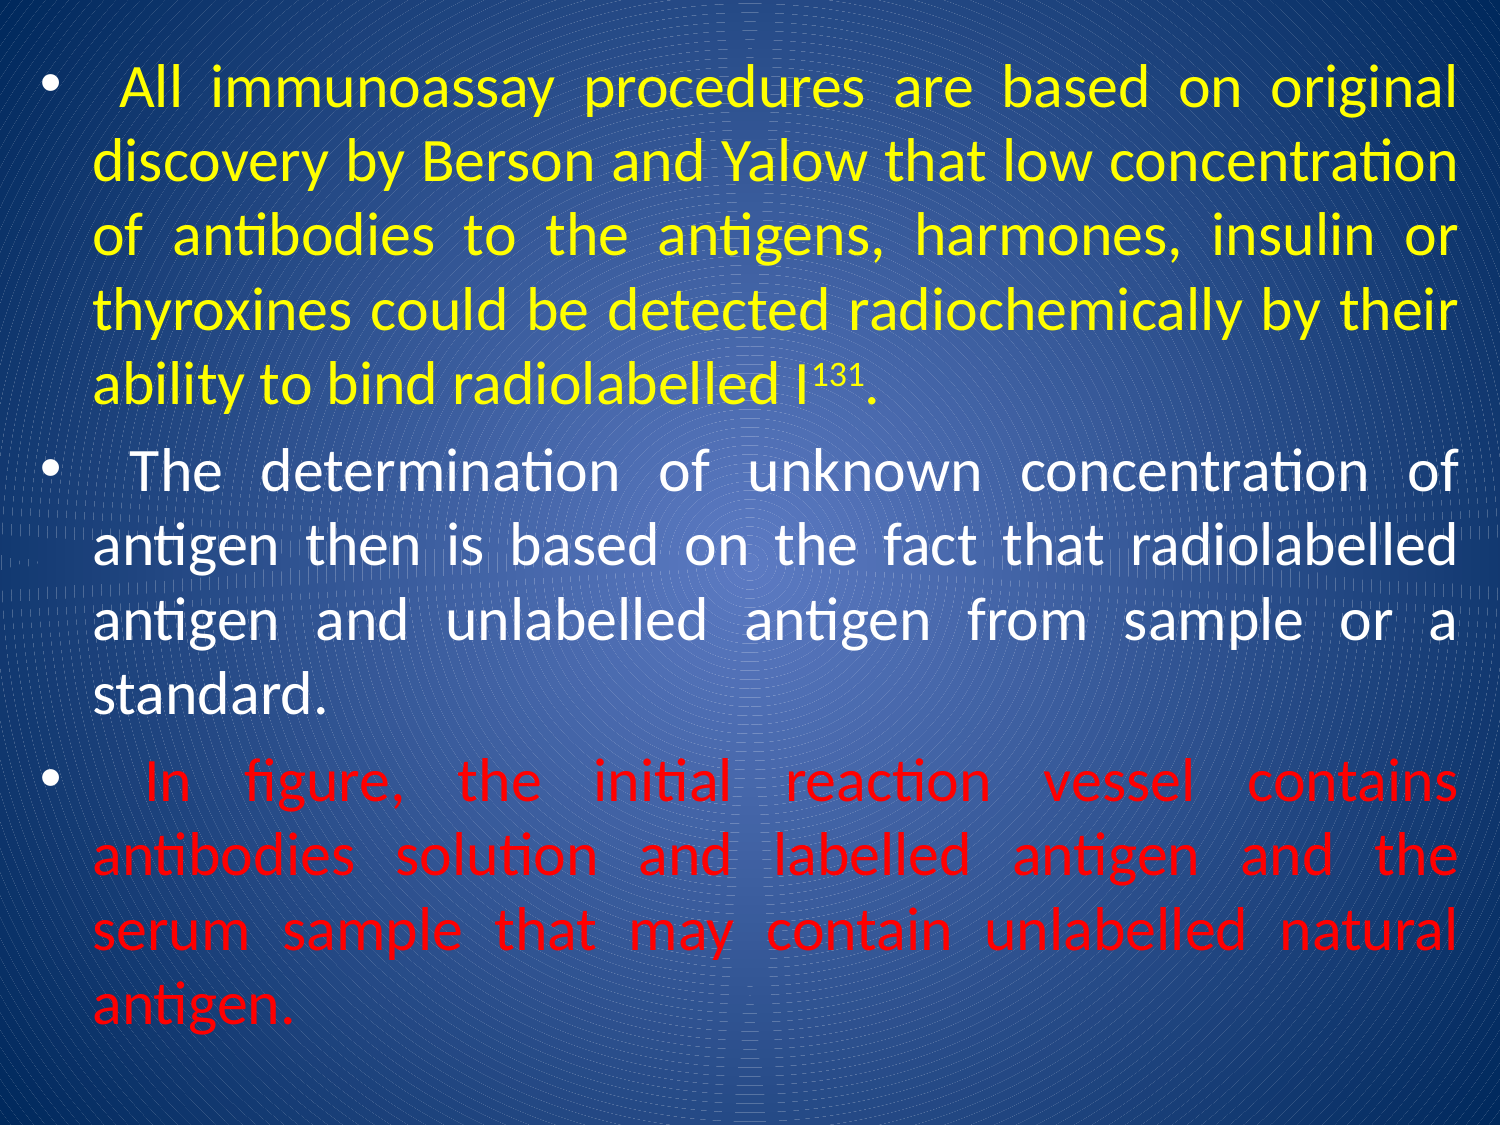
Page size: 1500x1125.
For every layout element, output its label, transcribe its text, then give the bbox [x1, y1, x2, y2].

list All immunoassay procedures are based on original discovery by Berson and Yalow that low concentration of antibodies to the antigens, harmones, insulin or thyroxines could be detected radiochemically by their ability to bind radiolabelled I131. The determination of unknown concentration of antigen then is based on the fact that radiolabelled antigen and unlabelled antigen from sample or a standard. In figure, the initial reaction vessel contains antibodies solution and labelled antigen and the serum sample that may contain unlabelled natural antigen. [24, 37, 1475, 1100]
